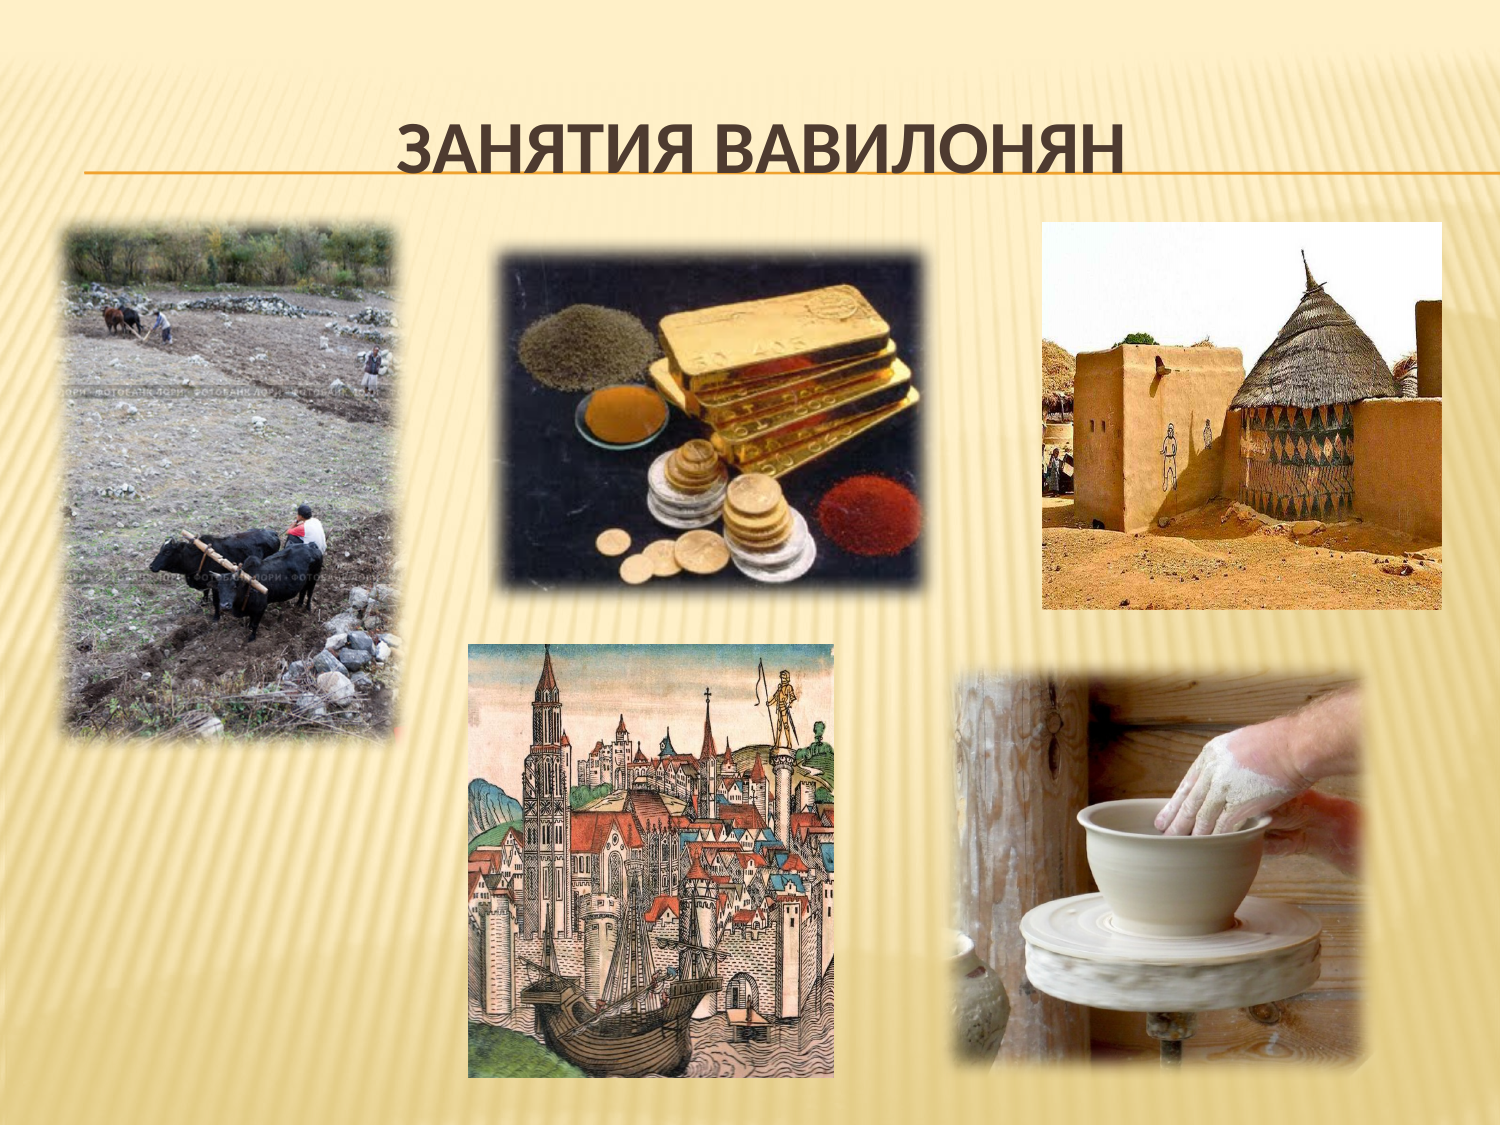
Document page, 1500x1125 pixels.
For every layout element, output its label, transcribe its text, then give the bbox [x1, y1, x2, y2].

picture [480, 234, 942, 609]
picture [46, 210, 411, 755]
picture [1042, 222, 1442, 610]
title Занятия Вавилонян [49, 75, 1475, 213]
picture [937, 655, 1381, 1081]
picture [468, 644, 835, 1079]
